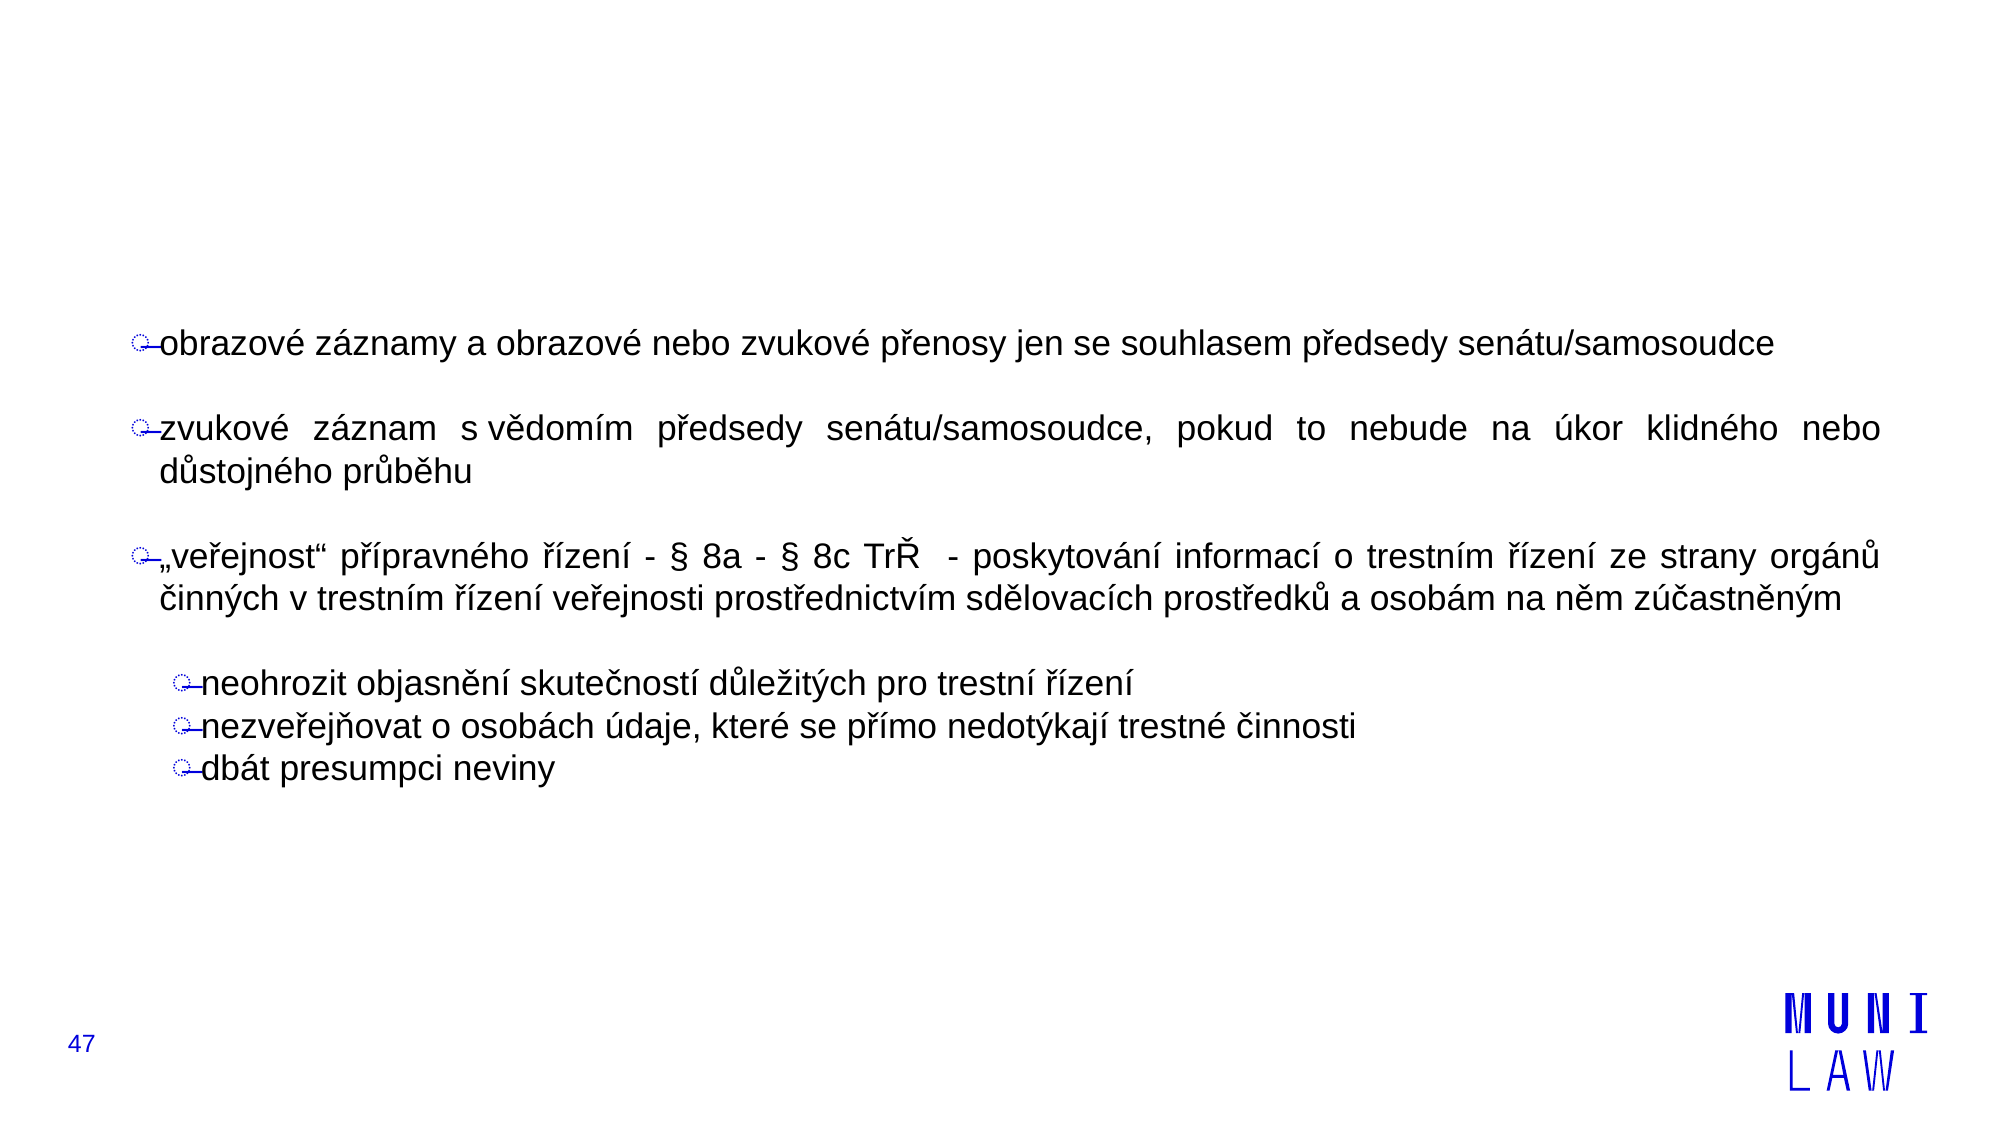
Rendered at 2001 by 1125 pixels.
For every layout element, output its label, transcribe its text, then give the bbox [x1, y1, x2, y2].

list obrazové záznamy a obrazové nebo zvukové přenosy jen se souhlasem předsedy senátu/samosoudce zvukové záznam s vědomím předsedy senátu/samosoudce, pokud to nebude na úkor klidného nebo důstojného průběhu „veřejnost“ přípravného řízení - § 8a - § 8c TrŘ - poskytování informací o trestním řízení ze strany orgánů činných v trestním řízení veřejnosti prostřednictvím sdělovacích prostředků a osobám na něm zúčastněným neohrozit objasnění skutečností důležitých pro trestní řízení nezveřejňovat o osobách údaje, které se přímo nedotýkají trestné činnosti dbát presumpci neviny [118, 277, 1883, 957]
slide_number 47 [67, 1021, 110, 1063]
